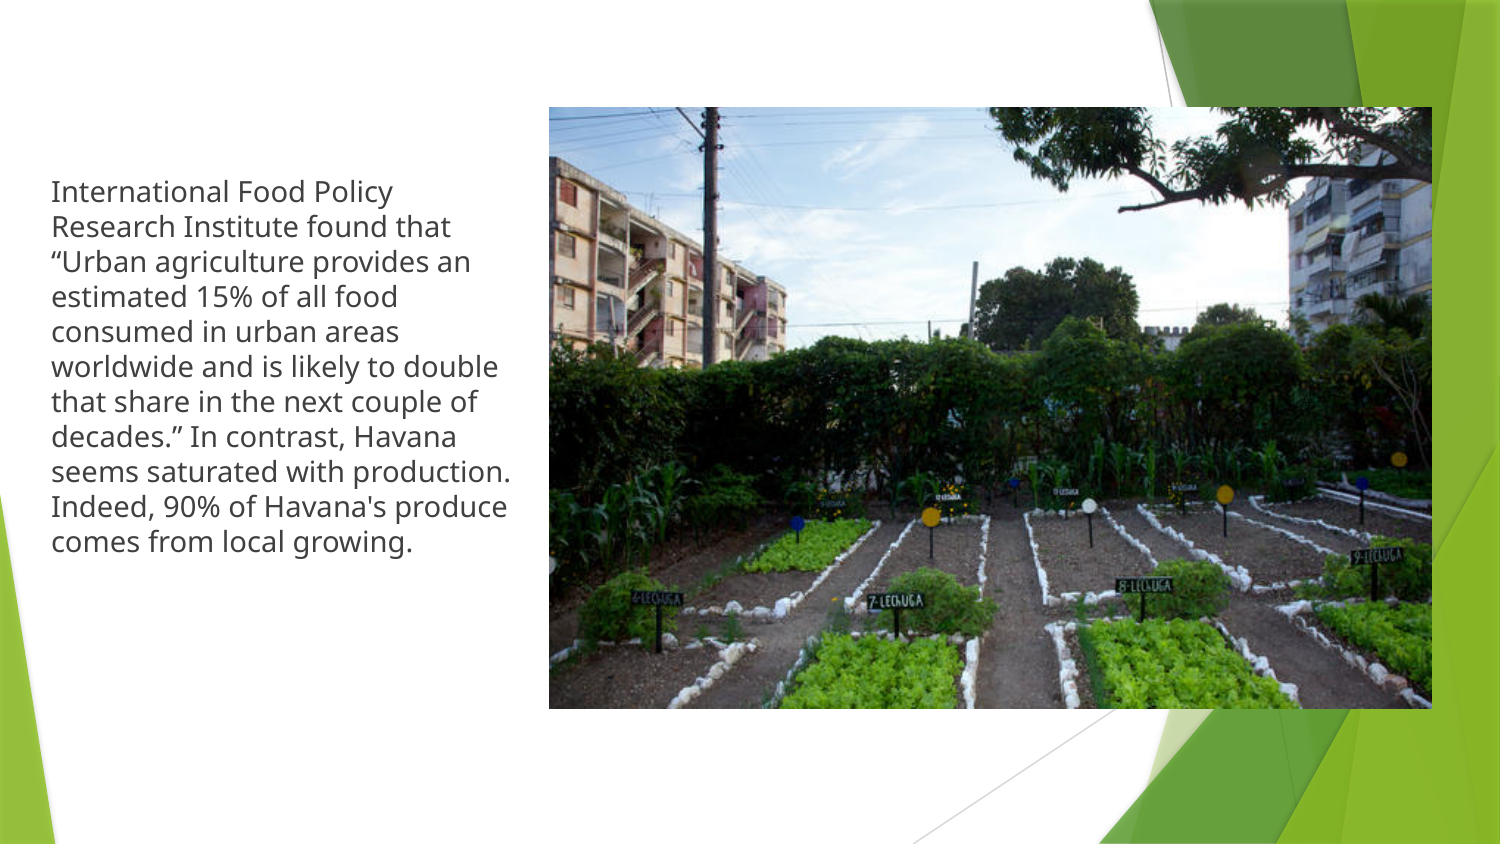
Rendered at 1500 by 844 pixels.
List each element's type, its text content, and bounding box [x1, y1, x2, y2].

picture [548, 107, 1432, 709]
subtitle International Food Policy Research Institute found that “Urban agriculture provides an estimated 15% of all food consumed in urban areas worldwide and is likely to double that share in the next couple of decades.” In contrast, Havana seems saturated with production. Indeed, 90% of Havana's produce comes from local growing. [17, 158, 536, 603]
